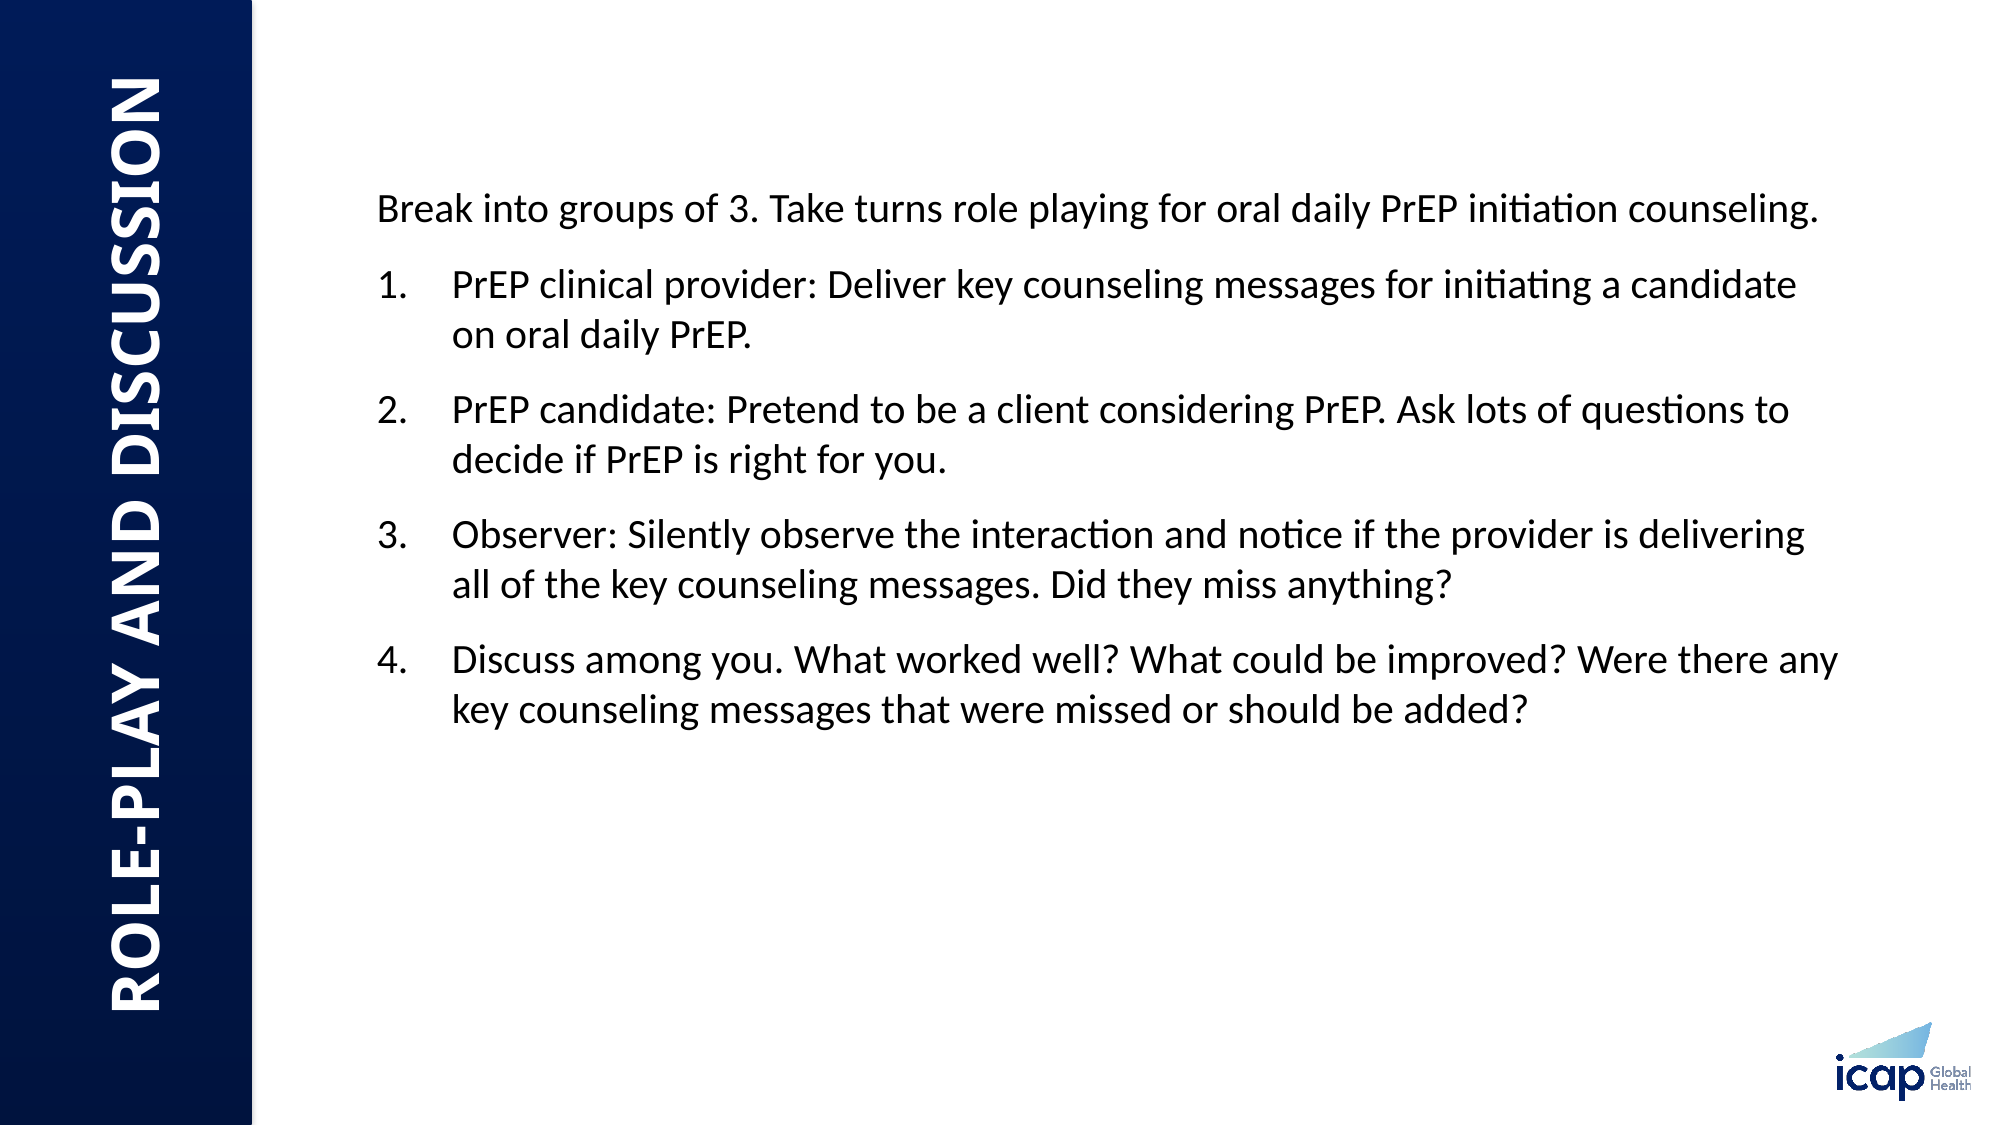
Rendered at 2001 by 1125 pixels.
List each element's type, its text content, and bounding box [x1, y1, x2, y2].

list Break into groups of 3. Take turns role playing for oral daily PrEP initiation counseling. ​ PrEP clinical provider: Deliver key counseling messages for initiating a candidate on oral daily PrEP. ​ PrEP candidate: Pretend to be a client considering PrEP. Ask lots of questions to decide if PrEP is right for you. ​ Observer: Silently observe the interaction and notice if the provider is delivering all of the key counseling messages. Did they miss anything? ​ Discuss among you. What worked well? What could be improved? Were there any key counseling messages that were missed or should be added? ​ [361, 173, 1863, 952]
picture [1836, 1022, 1971, 1101]
text_box ROLE-PLAY AND DISCUSSION [49, 40, 218, 1032]
